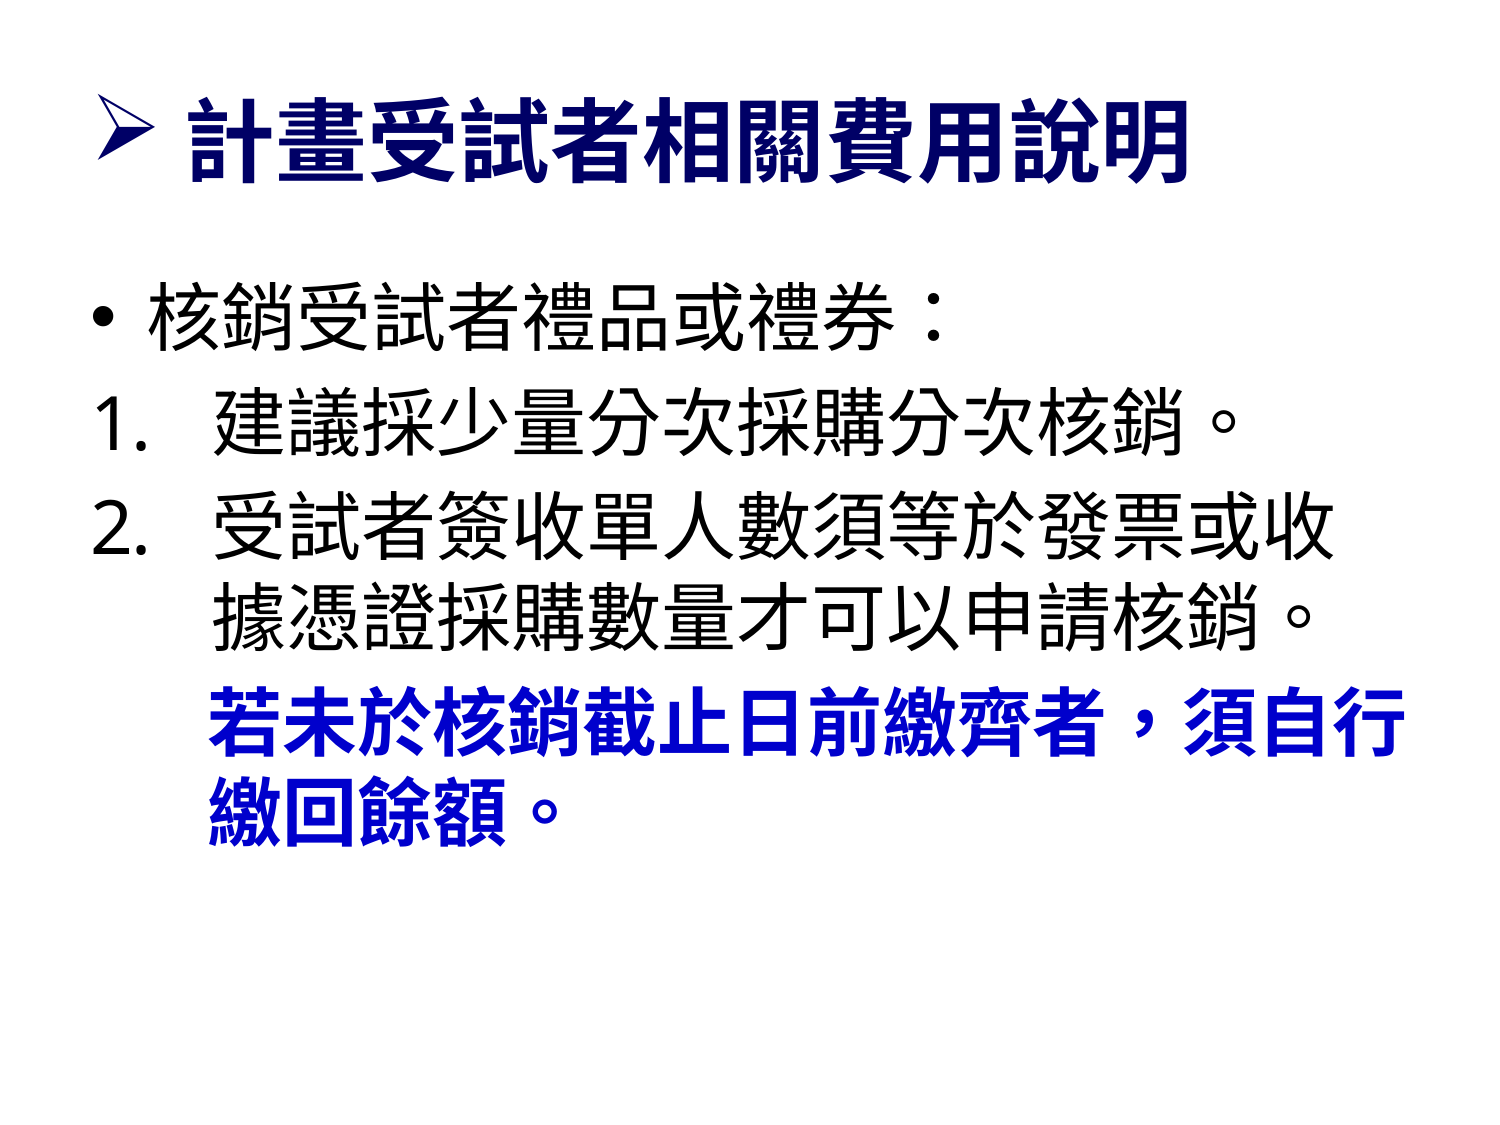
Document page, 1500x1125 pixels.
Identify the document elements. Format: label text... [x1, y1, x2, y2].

title 計畫受試者相關費用說明 [75, 45, 1425, 233]
list 核銷受試者禮品或禮券： 建議採少量分次採購分次核銷。 受試者簽收單人數須等於發票或收據憑證採購數量才可以申請核銷。 若未於核銷截止日前繳齊者，須自行繳回餘額。 [75, 262, 1425, 1005]
